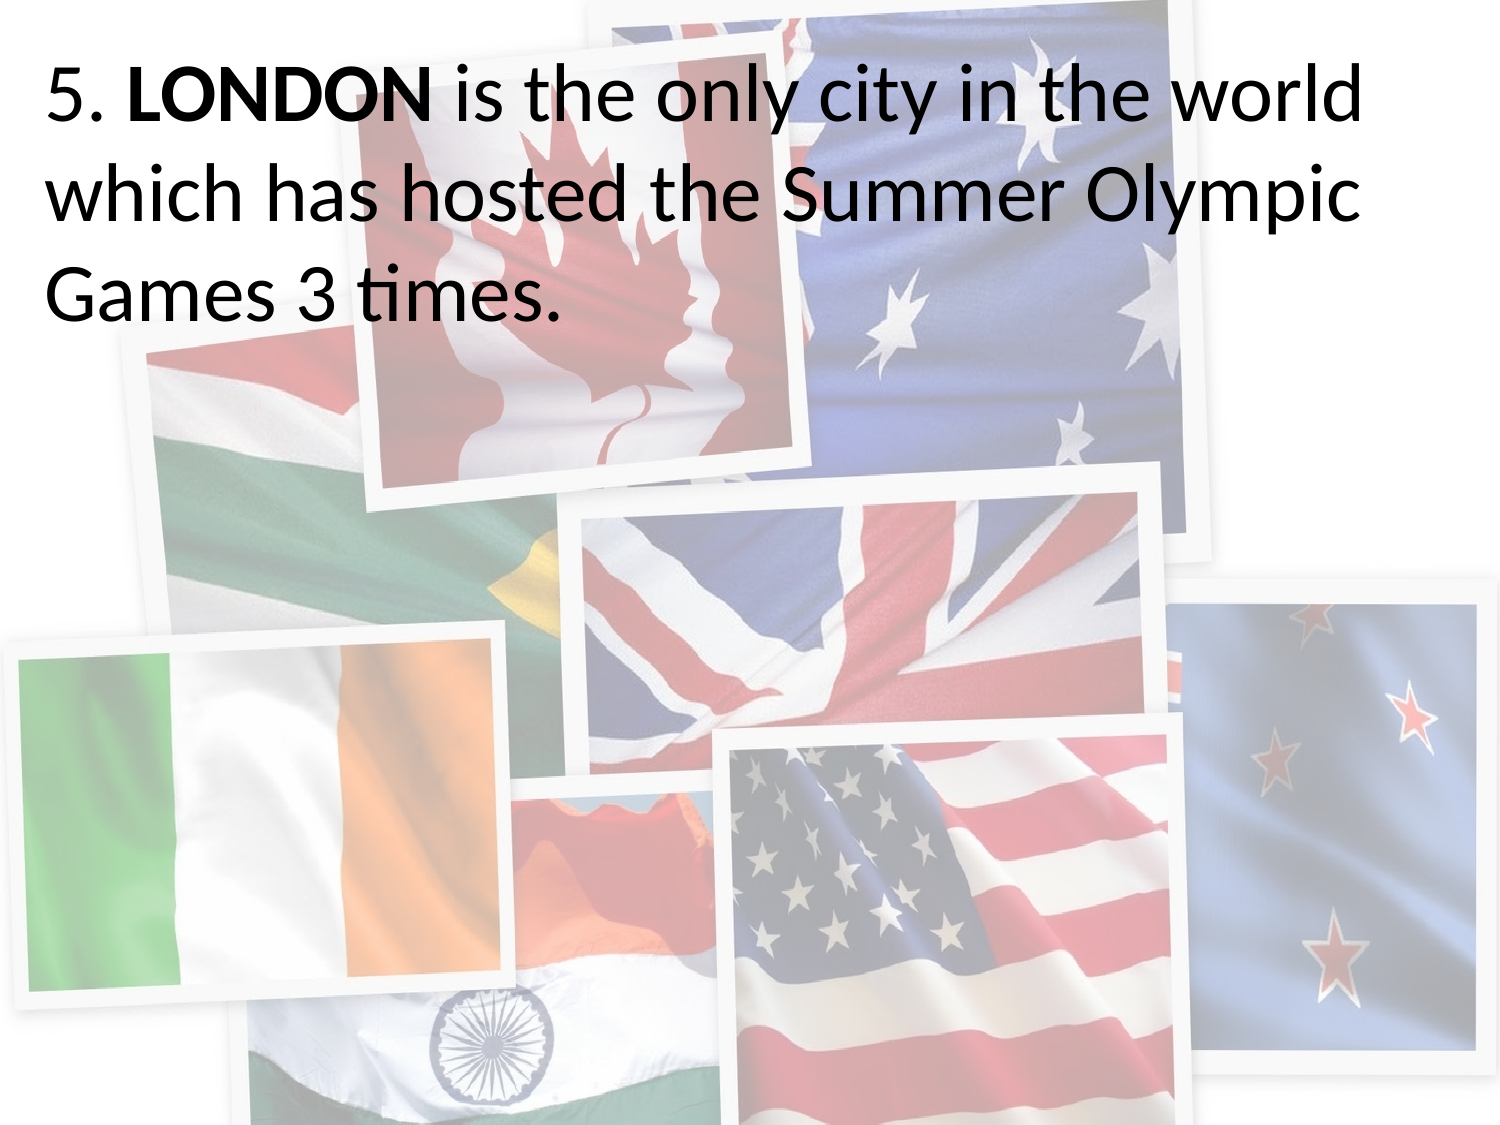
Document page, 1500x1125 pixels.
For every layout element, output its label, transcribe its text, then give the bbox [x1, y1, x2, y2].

list 5. LONDON is the only city in the world which has hosted the Summer Olympic Games 3 times. [29, 30, 1459, 1106]
